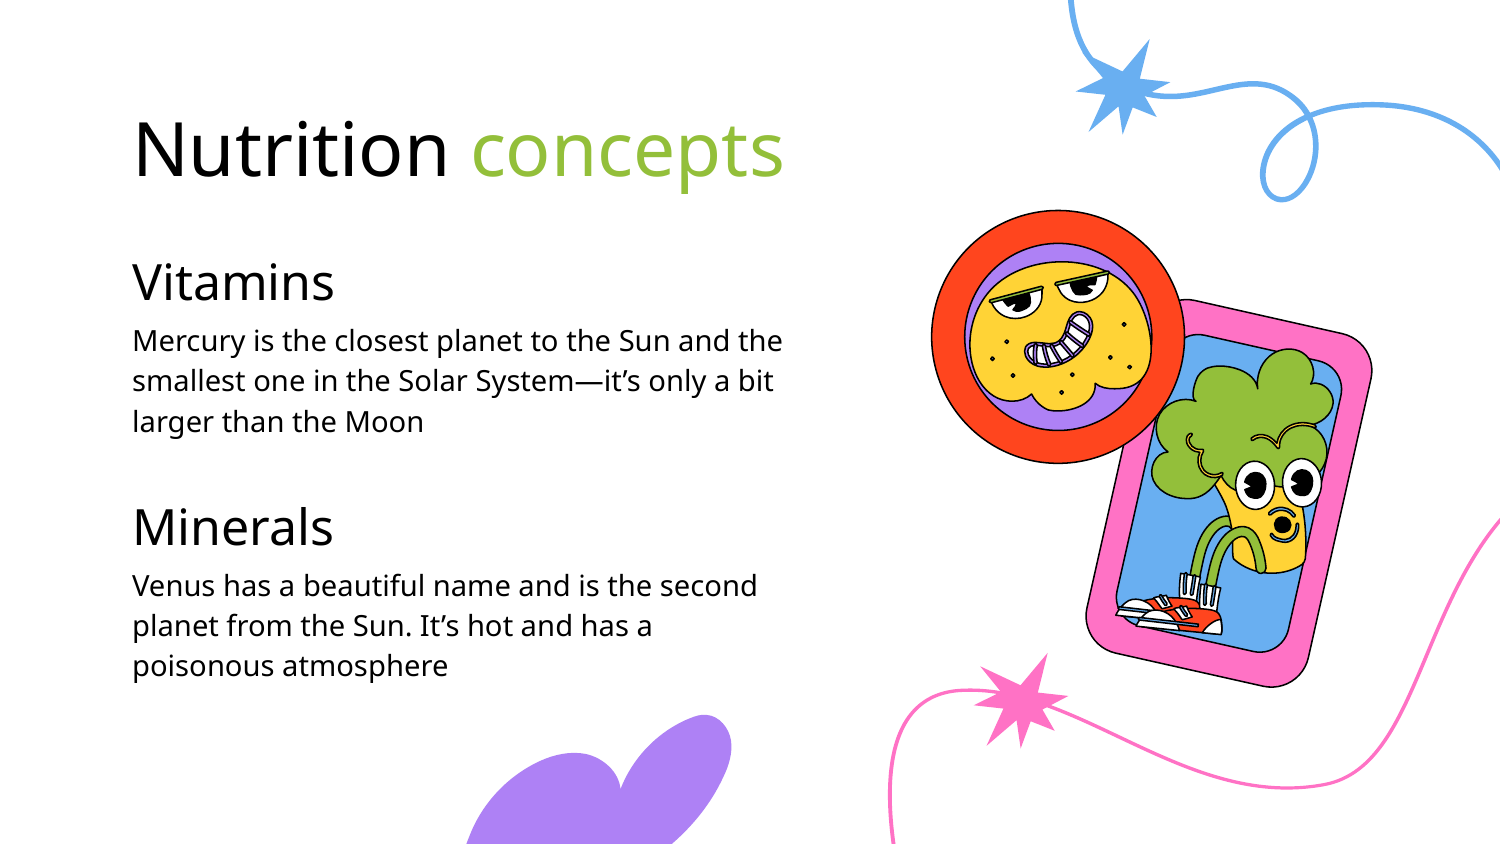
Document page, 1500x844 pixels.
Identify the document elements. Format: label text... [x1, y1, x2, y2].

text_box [856, 0, 1500, 308]
subtitle Venus has a beautiful name and is the second planet from the Sun. It’s hot and has a poisonous atmosphere [116, 547, 810, 694]
text_box [466, 714, 732, 844]
subtitle Minerals [116, 490, 810, 547]
title Nutrition concepts [116, 72, 851, 167]
subtitle Vitamins [116, 245, 810, 302]
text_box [849, 436, 1500, 844]
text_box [1189, 315, 1371, 435]
subtitle Mercury is the closest planet to the Sun and the smallest one in the Solar System—it’s only a bit larger than the Moon [116, 302, 810, 449]
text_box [931, 315, 1185, 435]
